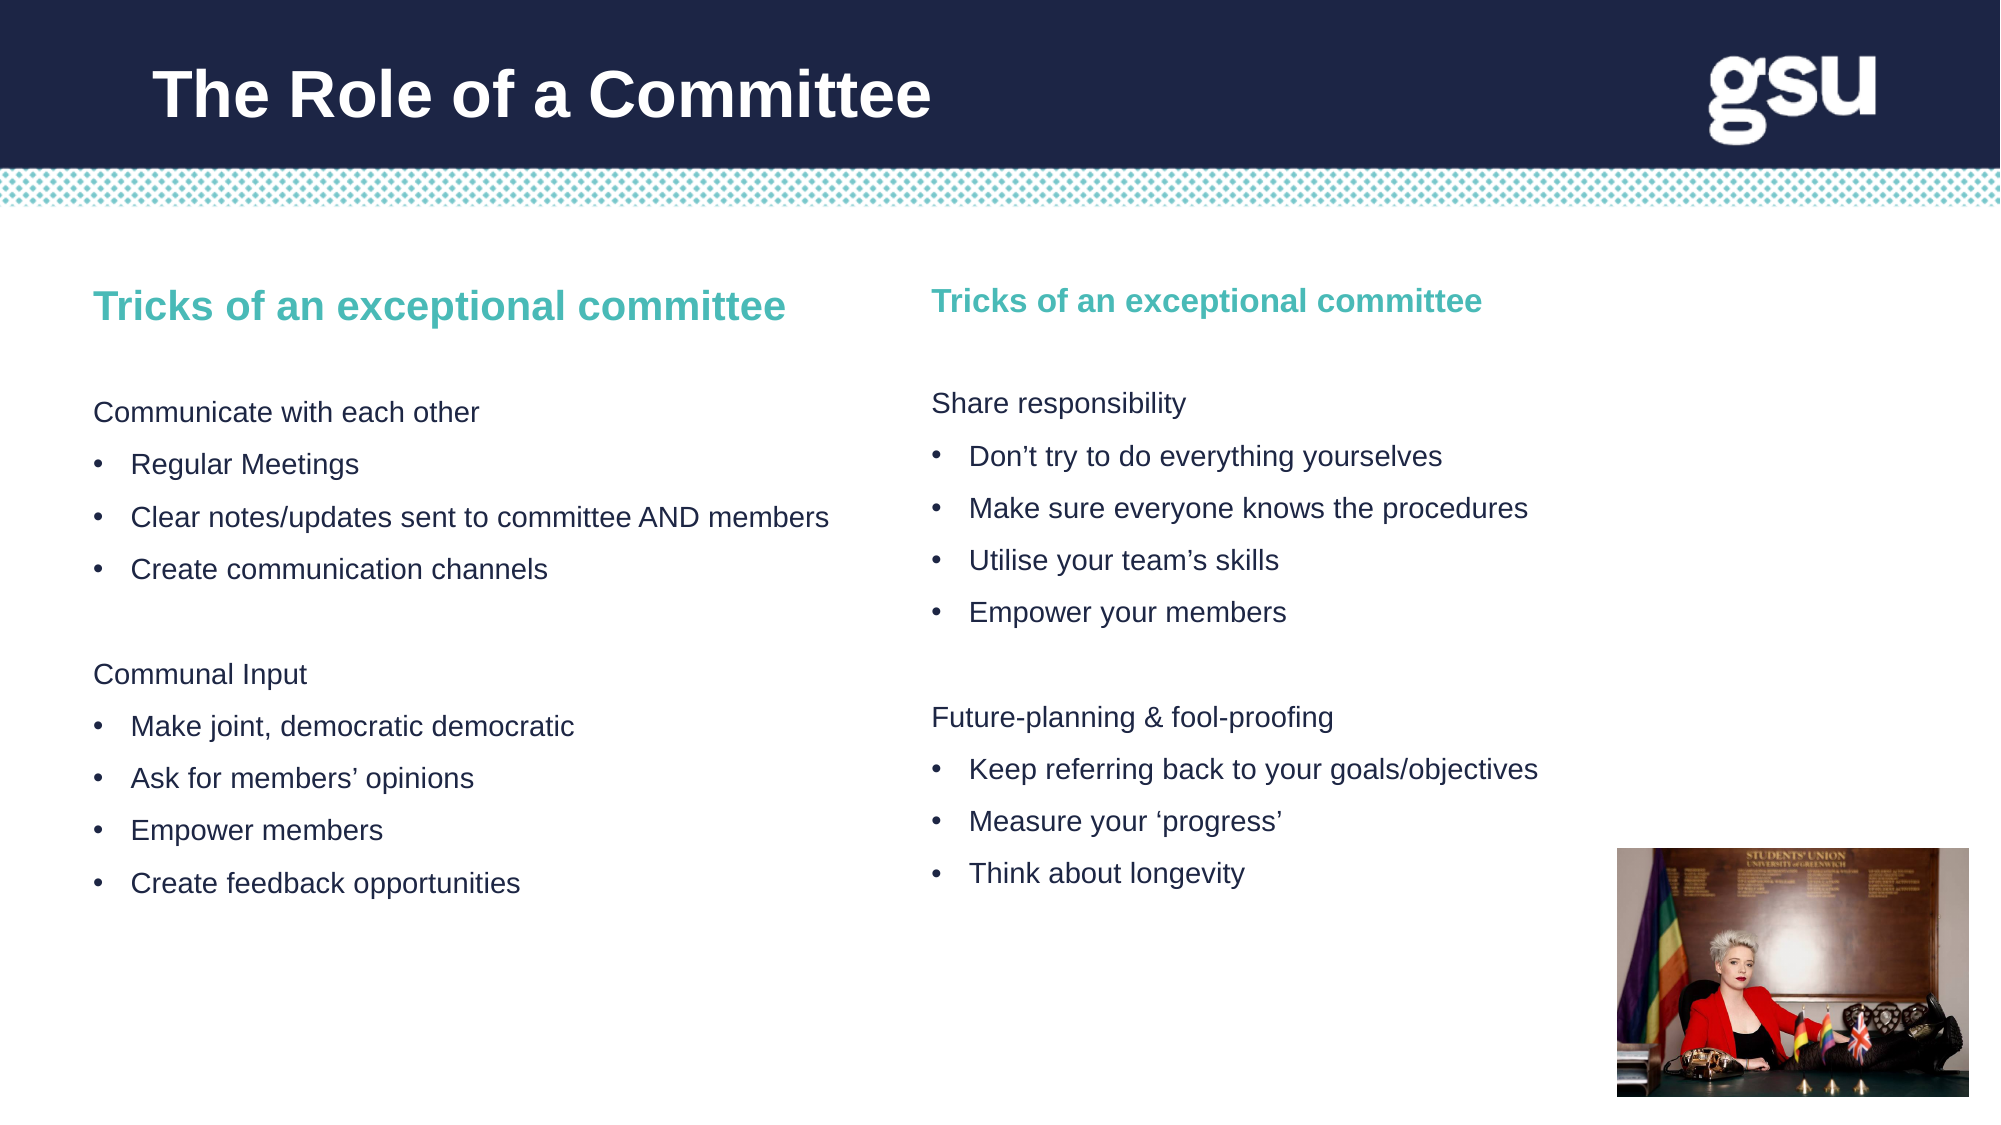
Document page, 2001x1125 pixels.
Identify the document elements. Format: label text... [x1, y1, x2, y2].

text_box The Role of a Committee [137, 52, 1863, 270]
picture [0, 0, 2000, 1125]
text_box Tricks of an exceptional committee Share responsibility Don’t try to do everything yourselves Make sure everyone knows the procedures Utilise your team’s skills Empower your members Future-planning & fool-proofing Keep referring back to your goals/objectives Measure your ‘progress’ Think about longevity [916, 276, 1839, 1097]
text_box Tricks of an exceptional committee Communicate with each other Regular Meetings Clear notes/updates sent to committee AND members Create communication channels Communal Input Make joint, democratic democratic Ask for members’ opinions Empower members Create feedback opportunities [78, 276, 916, 991]
